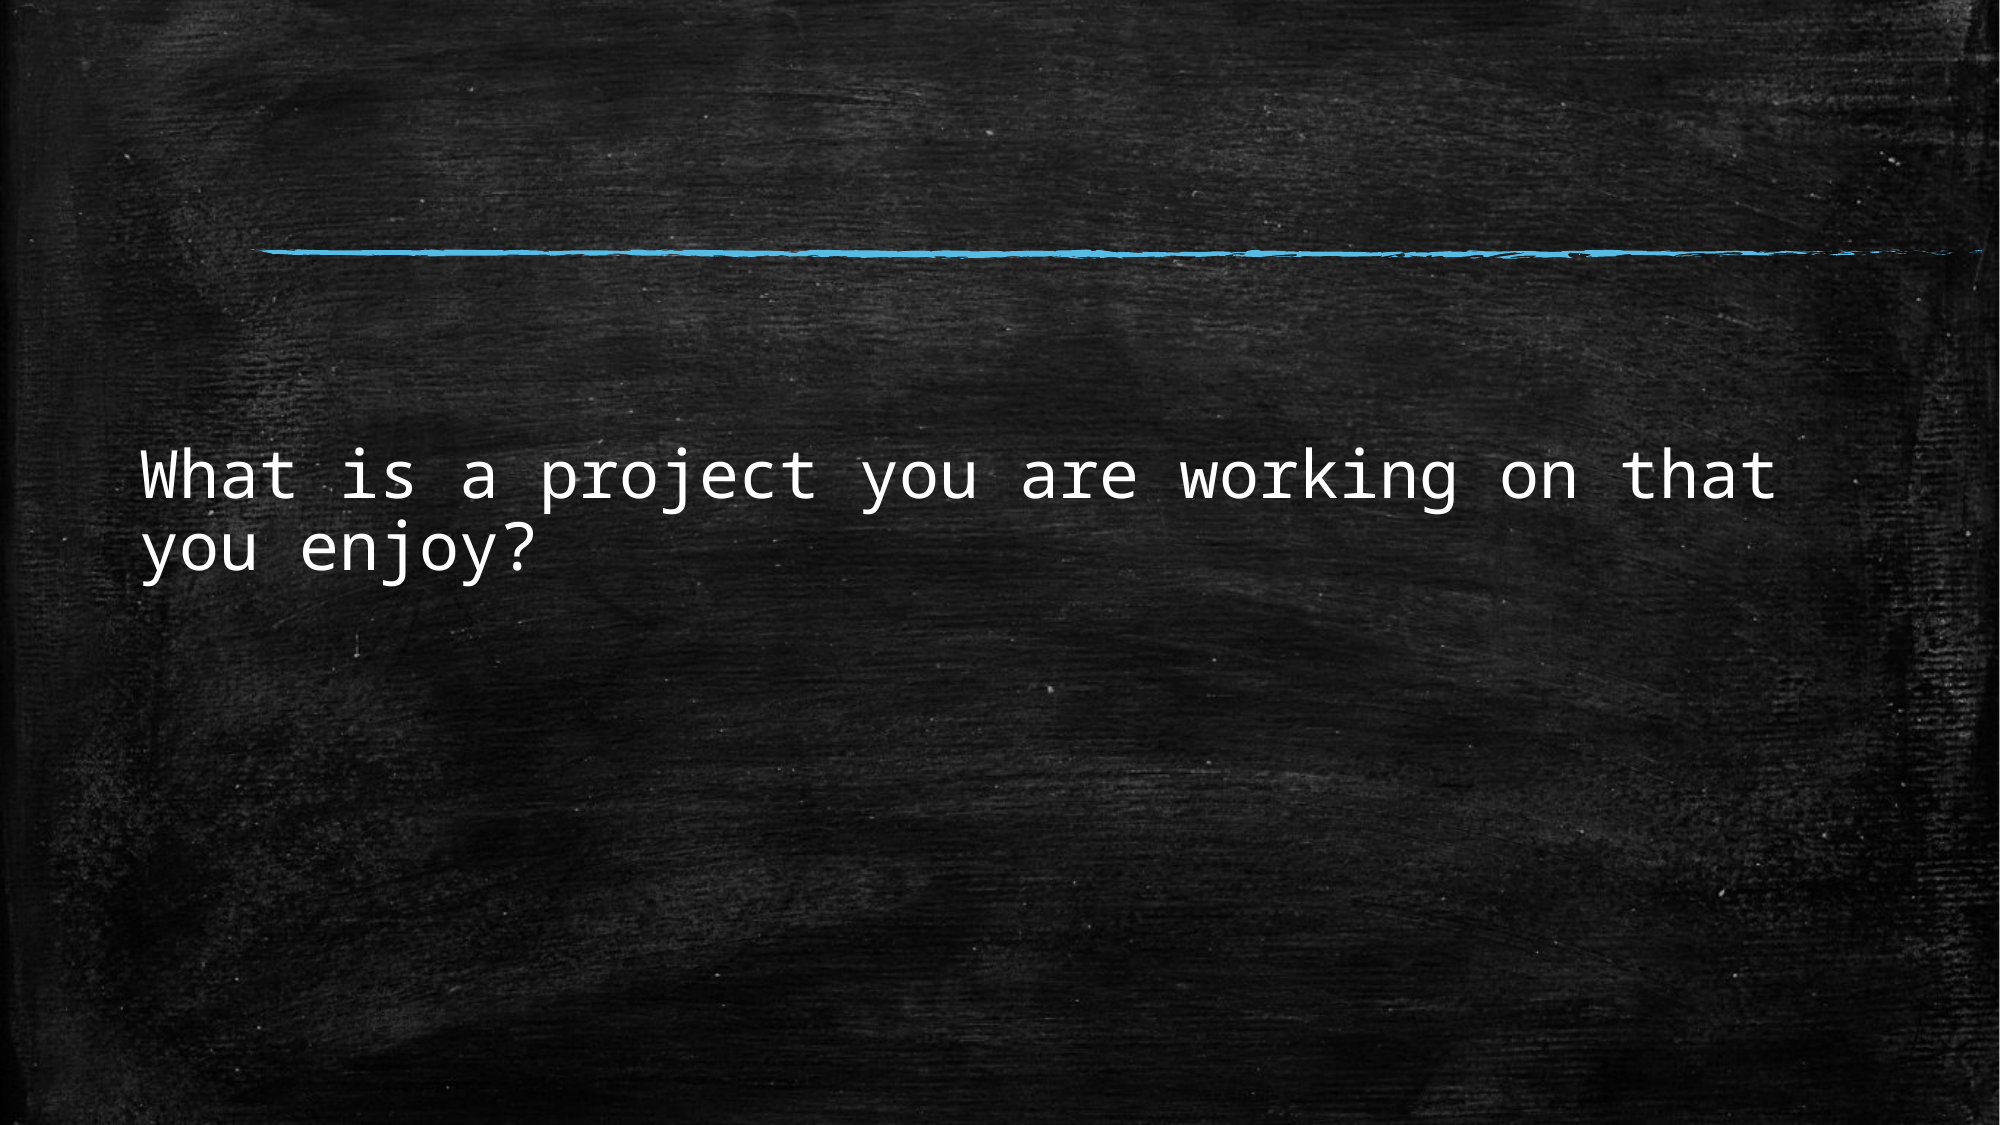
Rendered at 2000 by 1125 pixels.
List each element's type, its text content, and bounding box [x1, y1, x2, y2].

title What is a project you are working on that you enjoy? [124, 425, 1850, 593]
